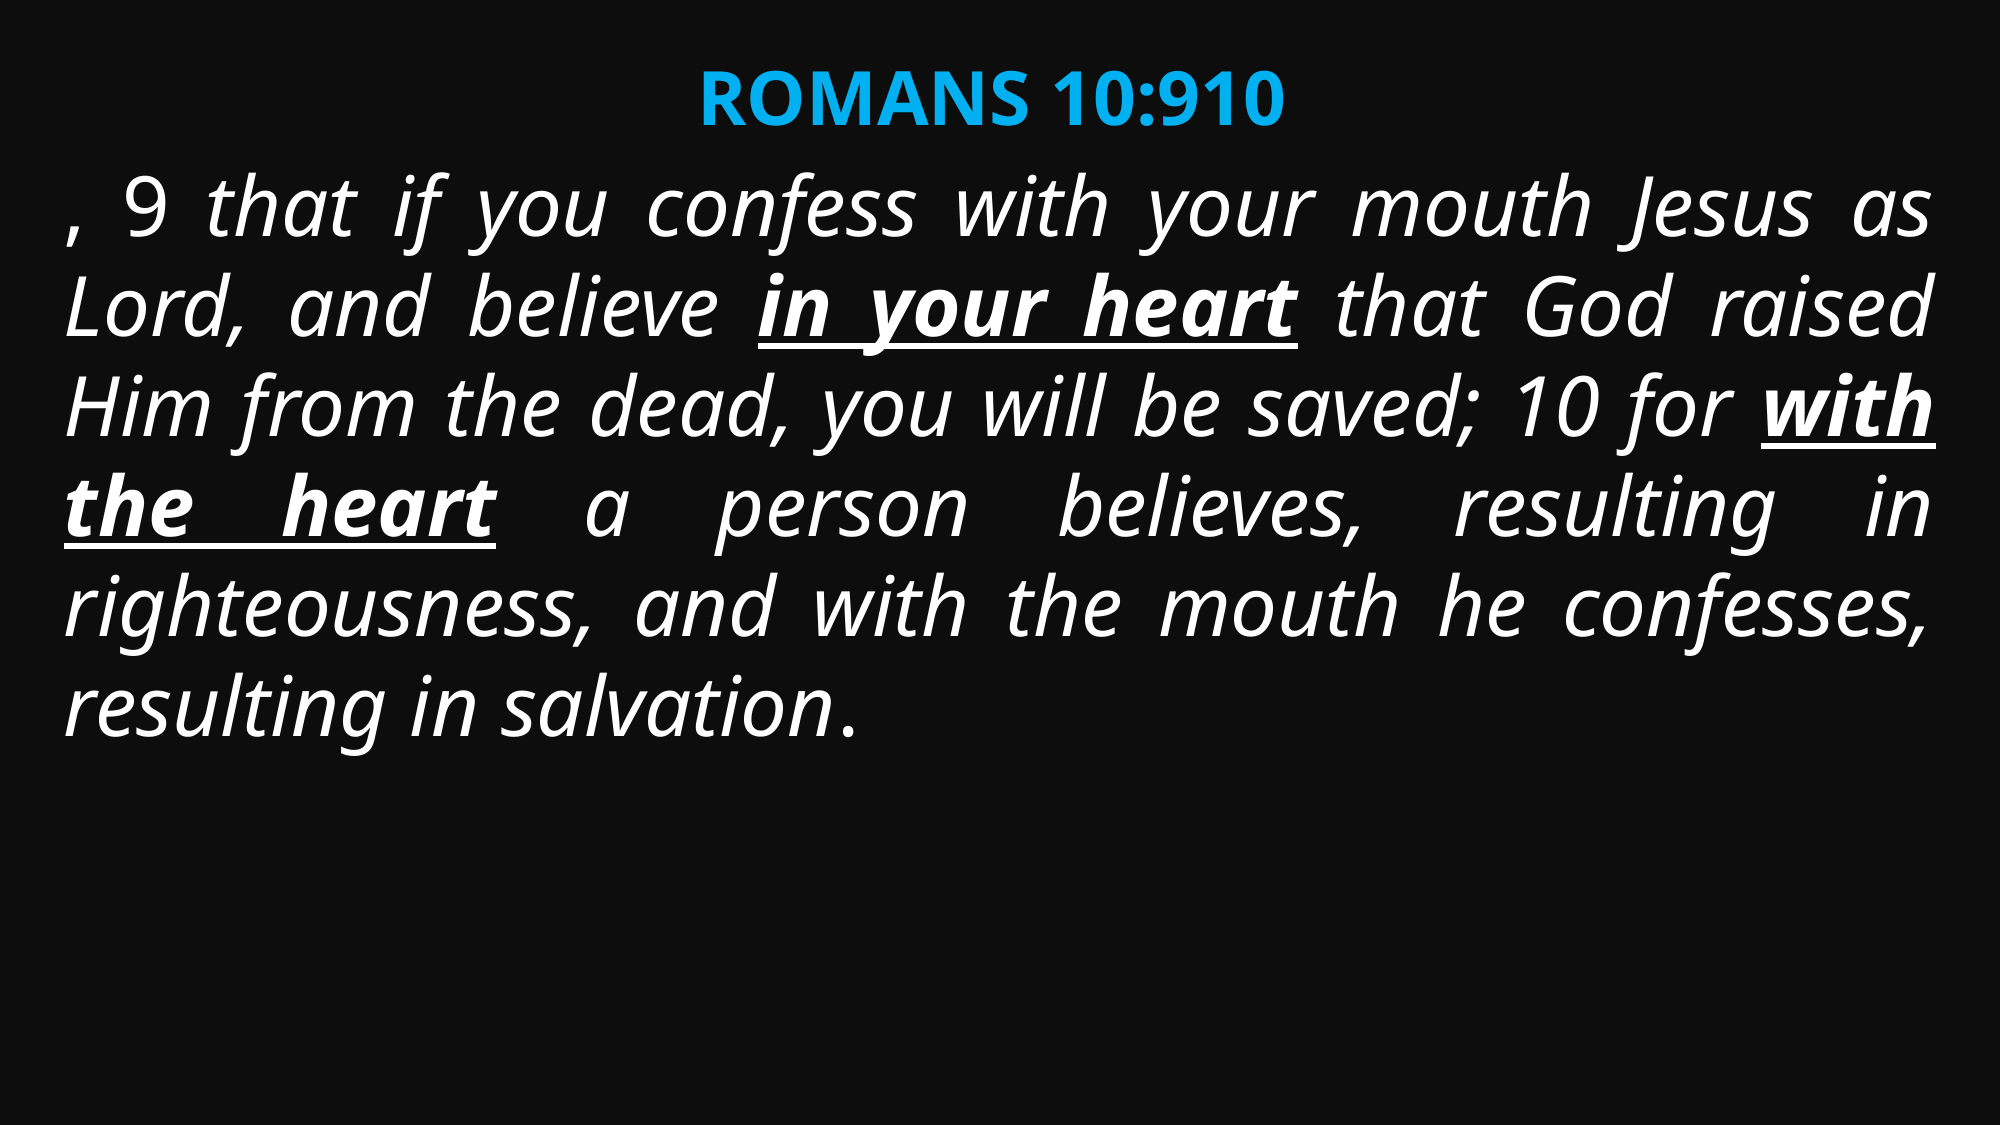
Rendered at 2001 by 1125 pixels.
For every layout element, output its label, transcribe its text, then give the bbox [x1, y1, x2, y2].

text_box , 9 that if you confess with your mouth Jesus as Lord, and believe in your heart that God raised Him from the dead, you will be saved; 10 for with the heart a person believes, resulting in righteousness, and with the mouth he confesses, resulting in salvation. [49, 145, 1951, 761]
subtitle Romans 10:910 [34, 42, 1951, 184]
